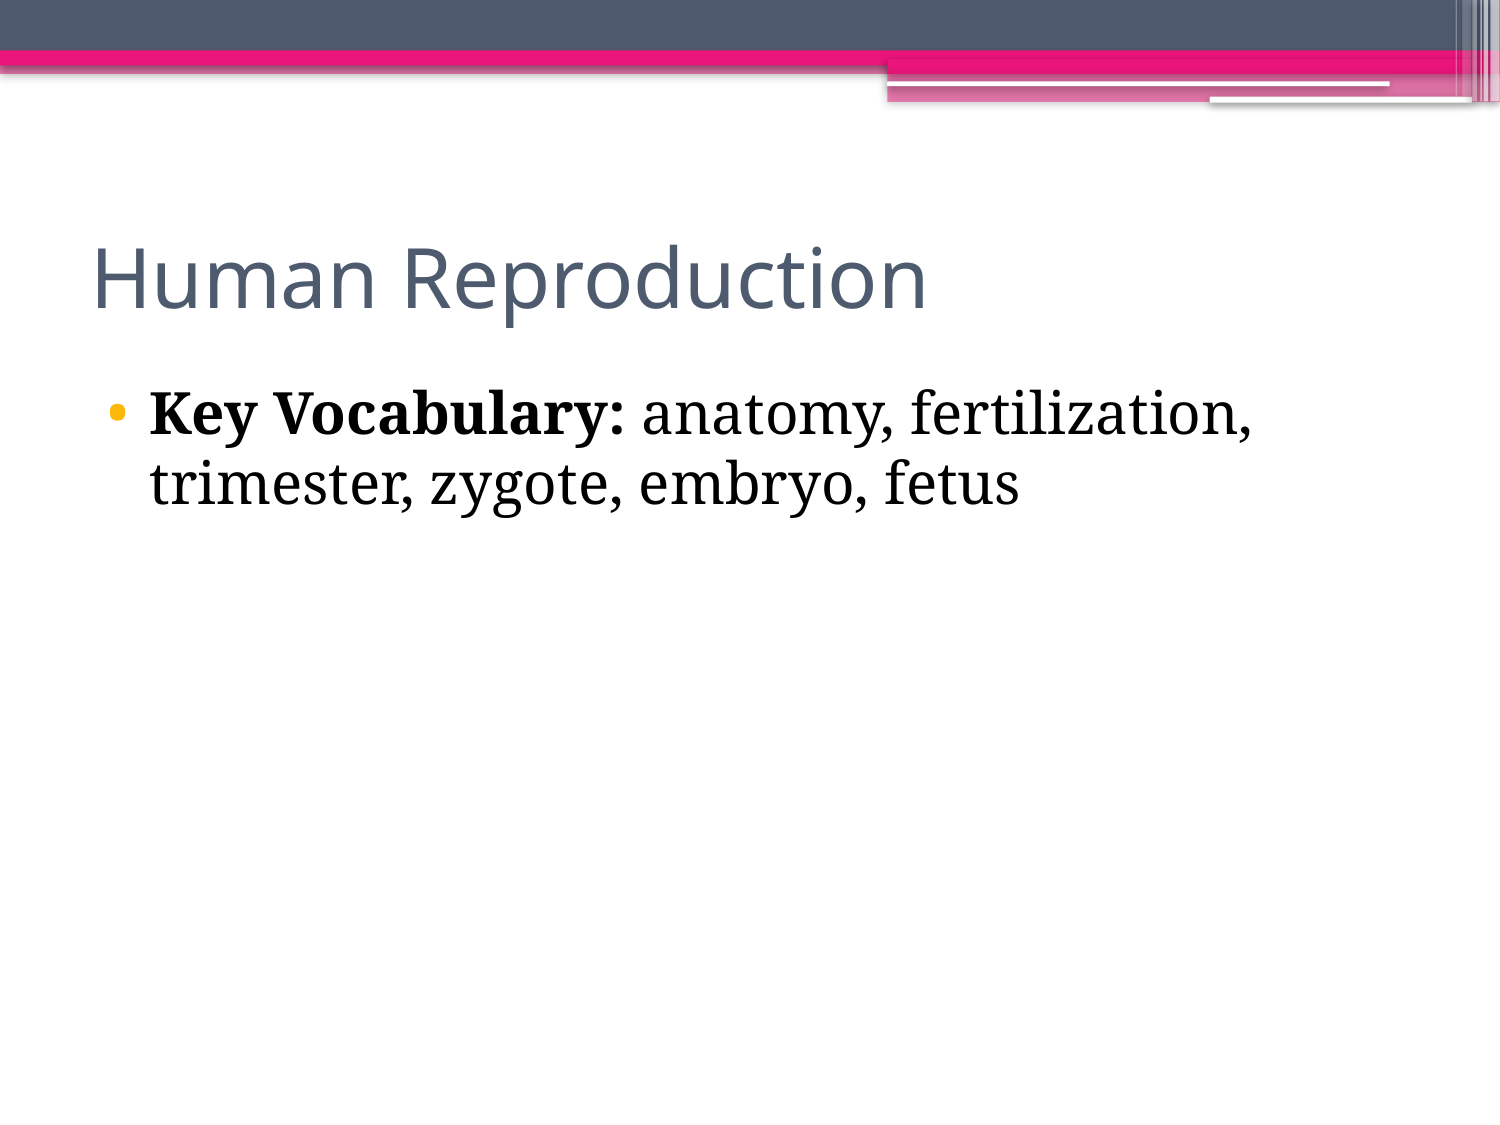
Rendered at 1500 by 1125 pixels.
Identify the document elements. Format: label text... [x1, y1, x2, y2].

list Key Vocabulary: anatomy, fertilization, trimester, zygote, embryo, fetus [74, 368, 1426, 1079]
title Human Reproduction [74, 187, 1426, 363]
